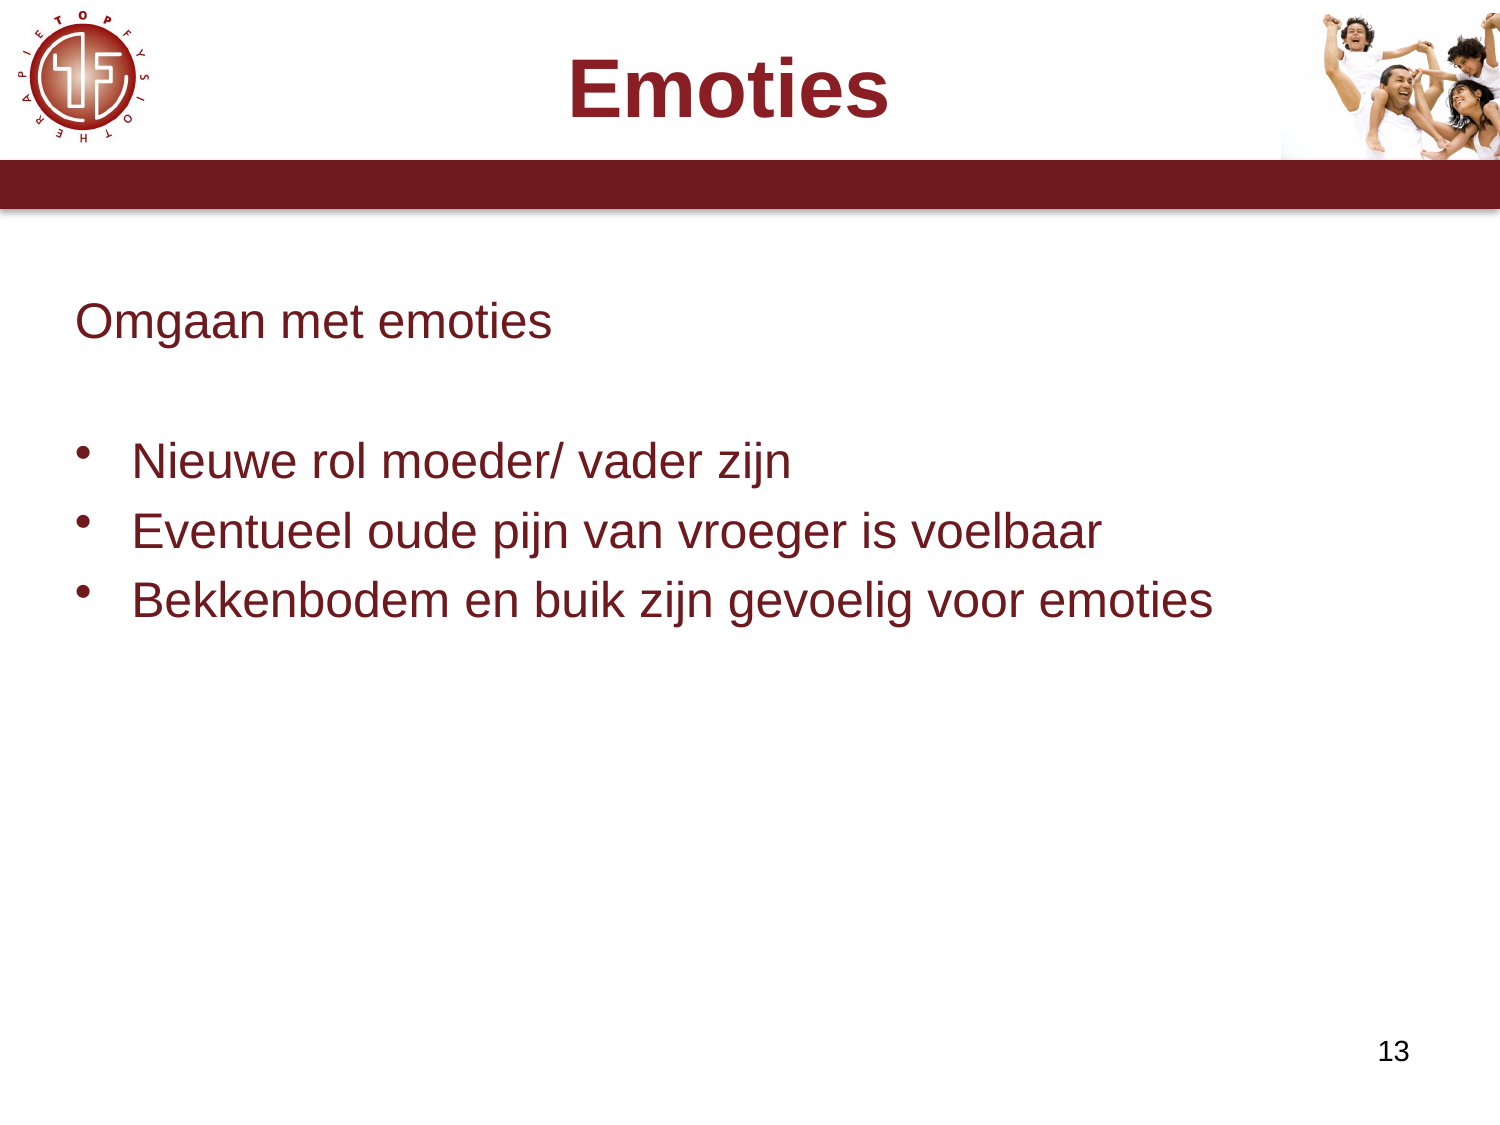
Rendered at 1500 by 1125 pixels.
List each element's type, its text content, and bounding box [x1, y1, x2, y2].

picture [1281, 13, 1500, 161]
picture [8, 10, 162, 144]
text_box Omgaan met emoties Nieuwe rol moeder/ vader zijn Eventueel oude pijn van vroeger is voelbaar Bekkenbodem en buik zijn gevoelig voor emoties [60, 280, 1411, 1024]
text_box Emoties [0, 7, 1500, 160]
text_box [0, 160, 1500, 209]
slide_number 13 [1074, 1024, 1426, 1103]
